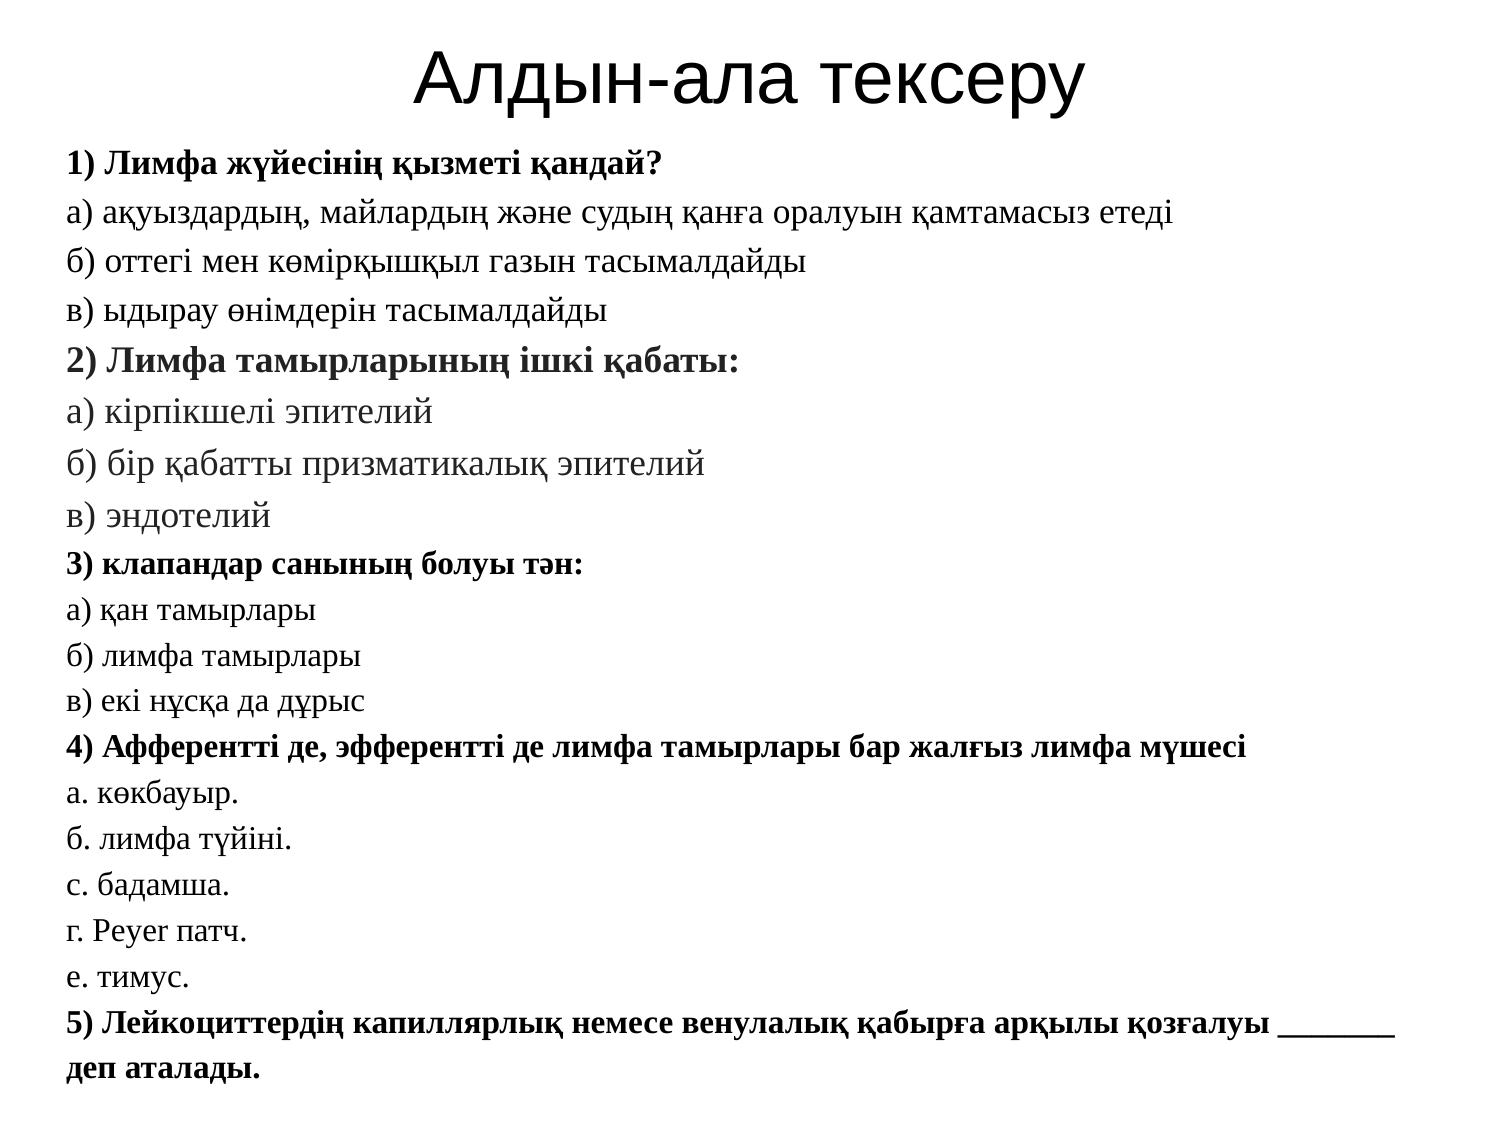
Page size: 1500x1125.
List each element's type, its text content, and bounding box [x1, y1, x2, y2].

list 1) Лимфа жүйесінің қызметі қандай? а) ақуыздардың, майлардың және судың қанға оралуын қамтамасыз етеді б) оттегі мен көмірқышқыл газын тасымалдайды в) ыдырау өнімдерін тасымалдайды 2) Лимфа тамырларының ішкі қабаты: а) кірпікшелі эпителий б) бір қабатты призматикалық эпителий в) эндотелий 3) клапандар санының болуы тән: а) қан тамырлары б) лимфа тамырлары в) екі нұсқа да дұрыс 4) Афферентті де, эфферентті де лимфа тамырлары бар жалғыз лимфа мүшесі а. көкбауыр. б. лимфа түйіні. c. бадамша. г. Peyer патч. e. тимус. 5) Лейкоциттердің капиллярлық немесе венулалық қабырға арқылы қозғалуы _______ деп аталады. [51, 117, 1471, 1101]
title Алдын-ала тексеру [51, 13, 1449, 117]
